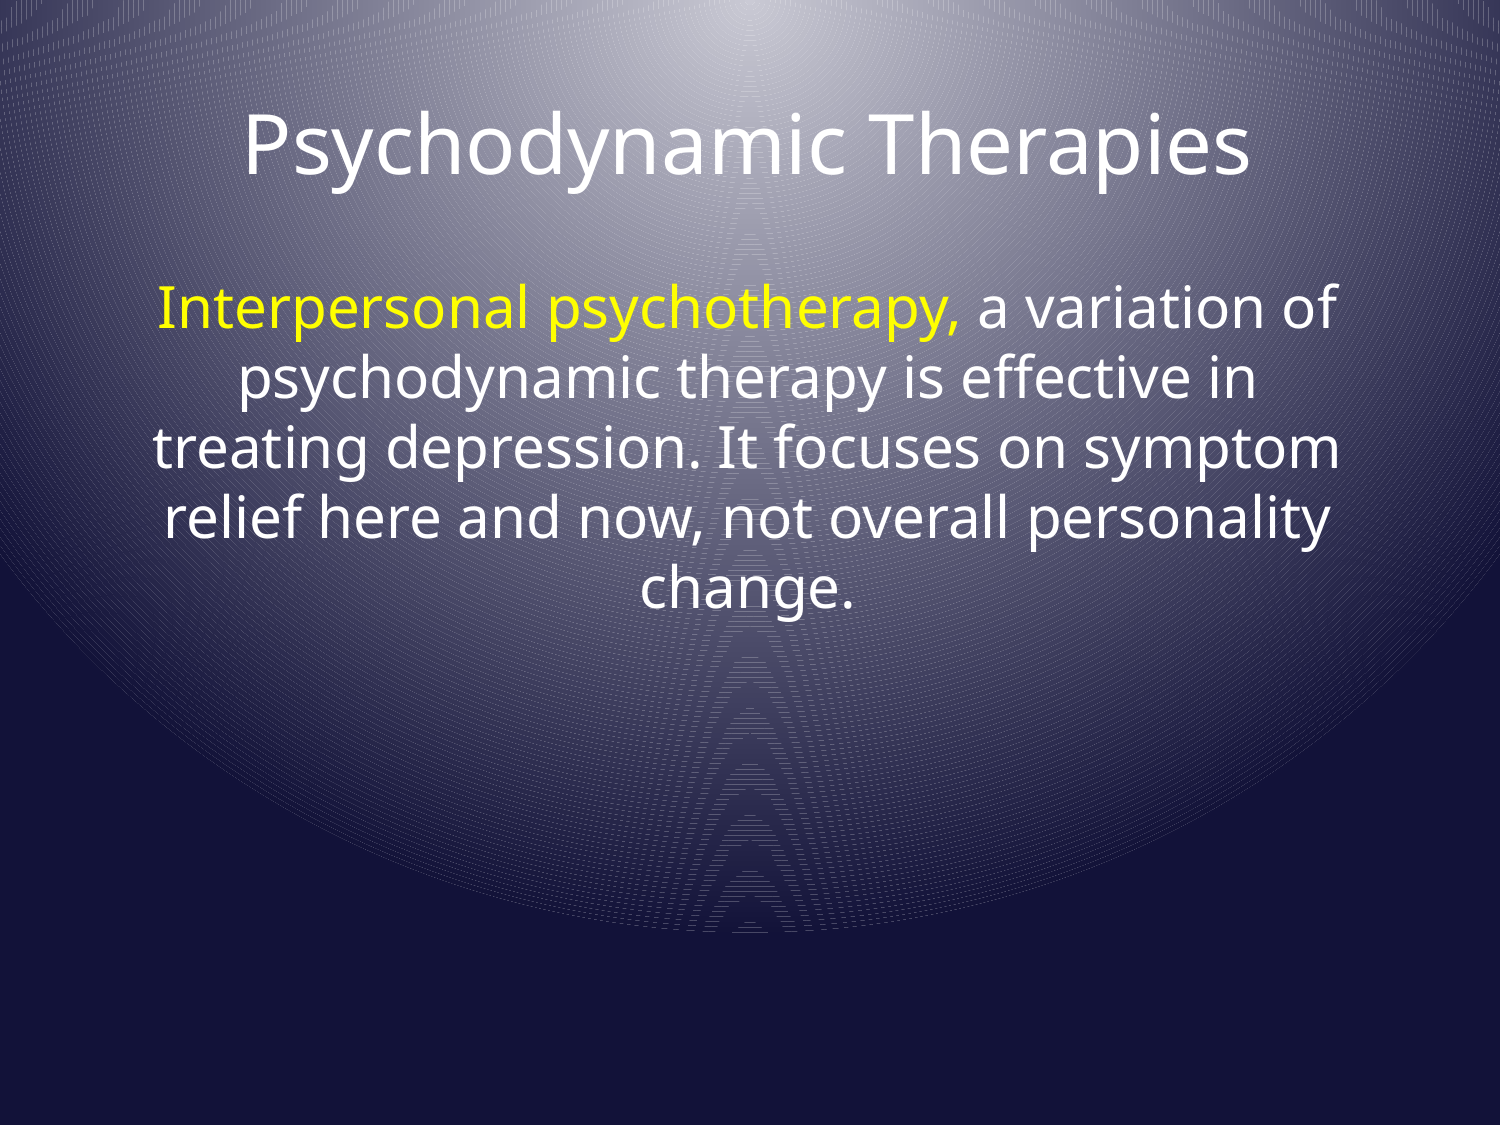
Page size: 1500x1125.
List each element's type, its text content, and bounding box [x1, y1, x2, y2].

title Psychodynamic Therapies [110, 47, 1386, 236]
list Interpersonal psychotherapy, a variation of psychodynamic therapy is effective in treating depression. It focuses on symptom relief here and now, not overall personality change. [110, 262, 1386, 625]
